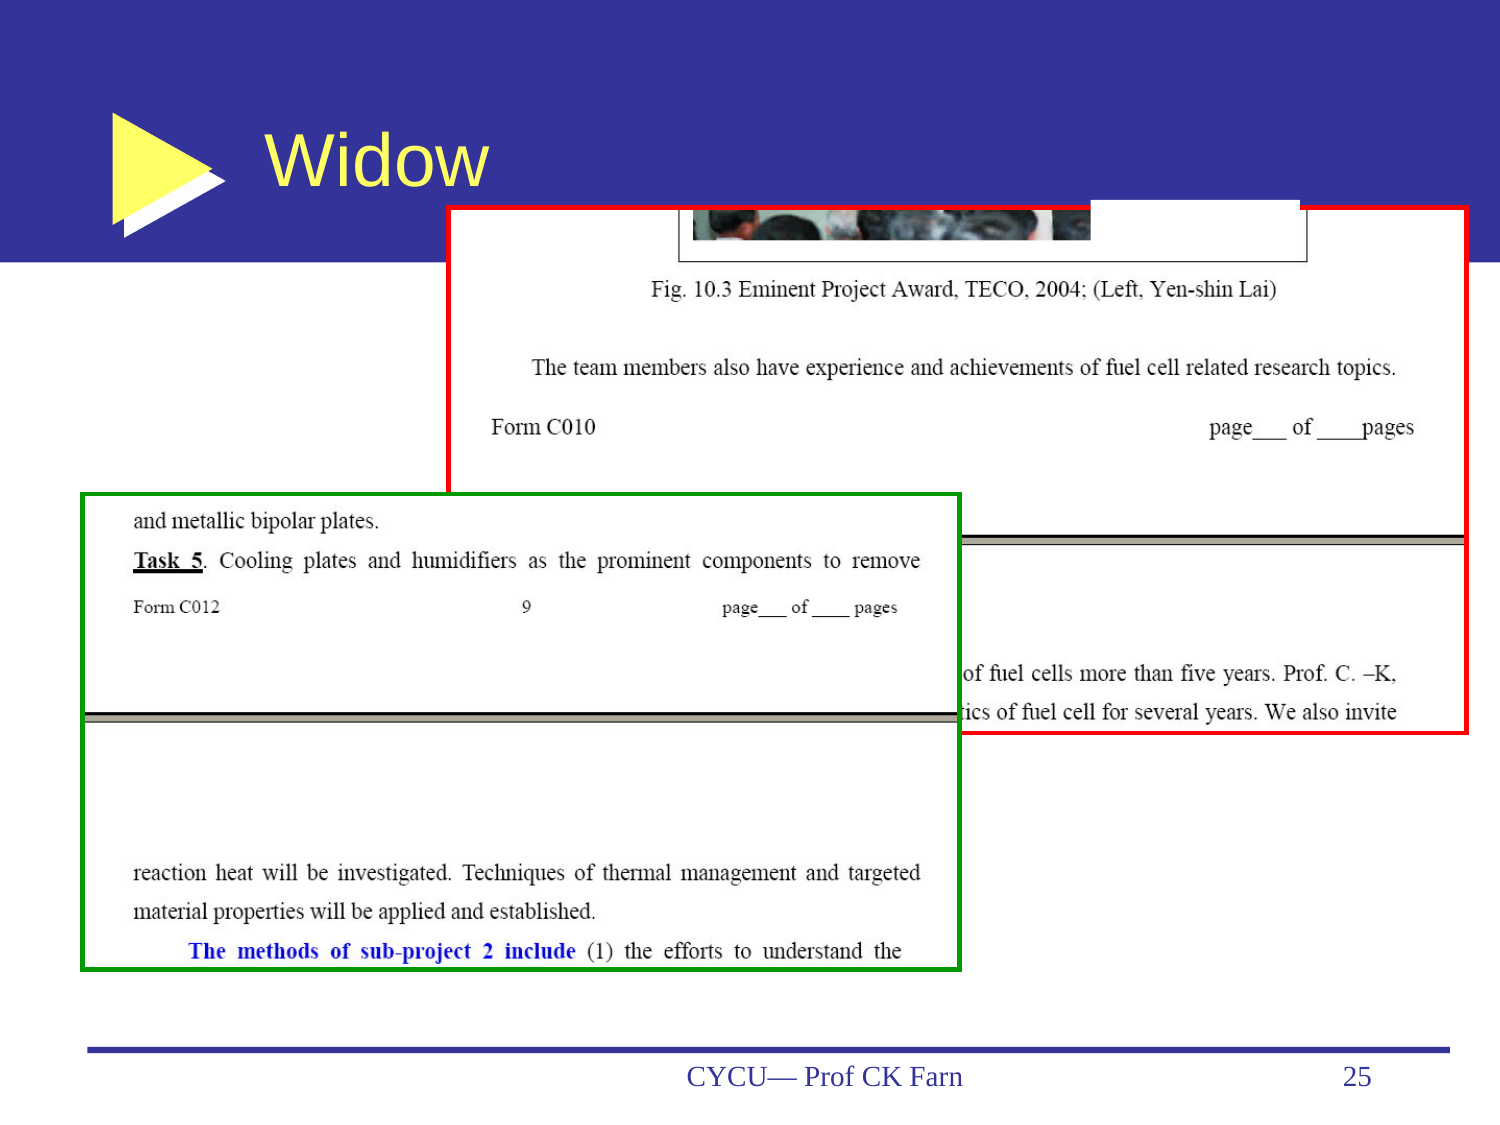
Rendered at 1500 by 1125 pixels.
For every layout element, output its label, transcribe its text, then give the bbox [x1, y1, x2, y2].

slide_number 25 [1074, 1050, 1388, 1125]
footer CYCU— Prof CK Farn [587, 1050, 1063, 1125]
text_box [1090, 199, 1300, 209]
title Widow [249, 62, 1388, 250]
picture [84, 209, 1465, 968]
